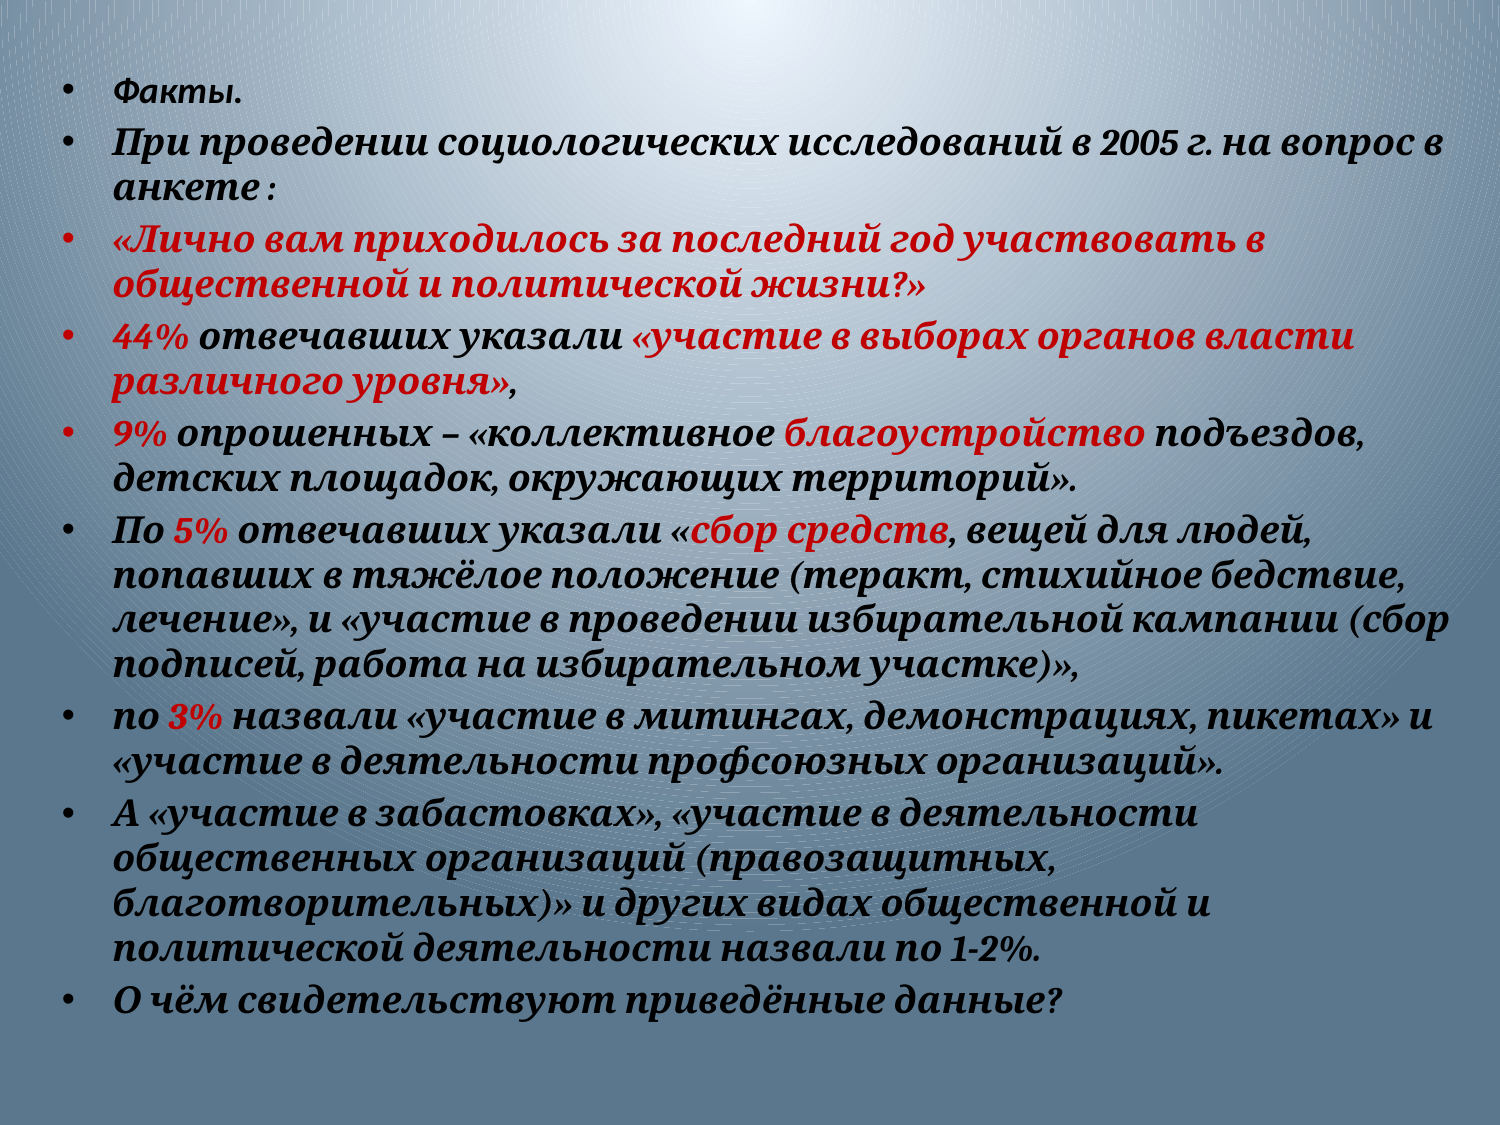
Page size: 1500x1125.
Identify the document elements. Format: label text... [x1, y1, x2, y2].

list Факты. При проведении социологических исследований в 2005 г. на вопрос в анкете : «Лично вам приходилось за последний год участвовать в общественной и политической жизни?» 44% отвечавших указали «участие в выборах органов власти различного уровня», 9% опрошенных – «коллективное благоустройство подъездов, детских площадок, окружающих территорий». По 5% отвечавших указали «сбор средств, вещей для людей, попавших в тяжёлое положение (теракт, стихийное бедствие, лечение», и «участие в проведении избирательной кампании (сбор подписей, работа на избирательном участке)», по 3% назвали «участие в митингах, демонстрациях, пикетах» и «участие в деятельности профсоюзных организаций». А «участие в забастовках», «участие в деятельности общественных организаций (правозащитных, благотворительных)» и других видах общественной и политической деятельности назвали по 1-2%. О чём свидетельствуют приведённые данные? [46, 58, 1500, 1055]
